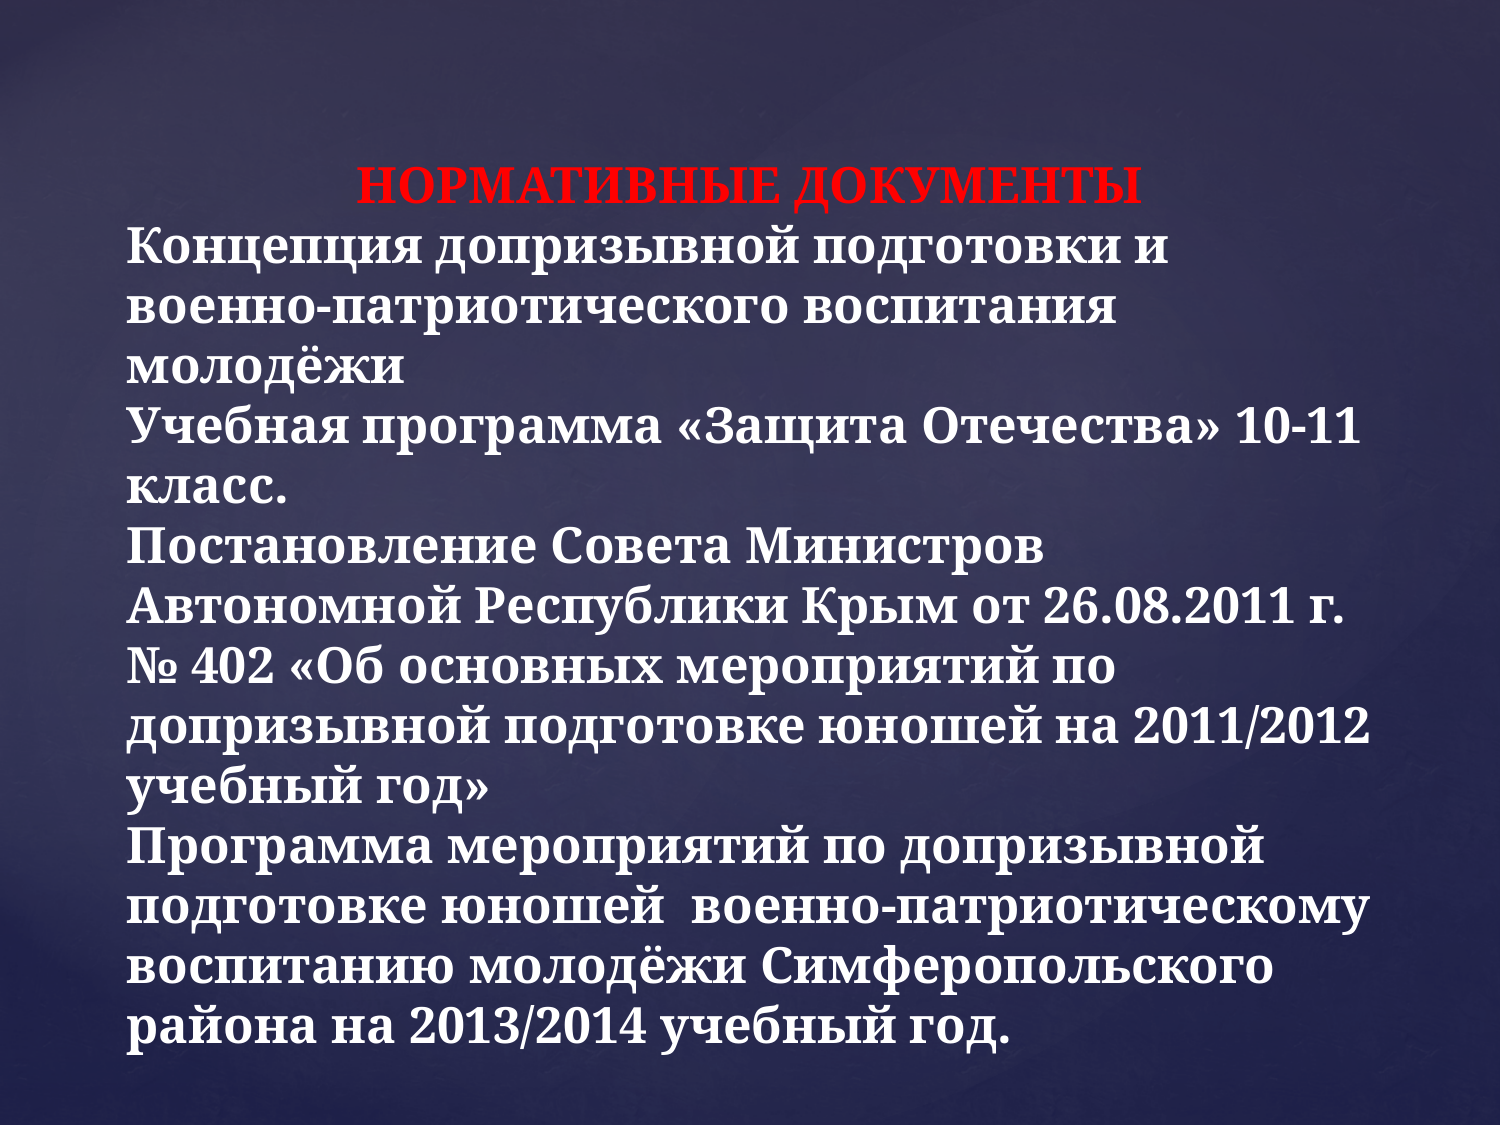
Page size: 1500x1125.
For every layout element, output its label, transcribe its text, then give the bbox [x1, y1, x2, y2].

text_box НОРМАТИВНЫЕ ДОКУМЕНТЫ Концепция допризывной подготовки и военно-патриотического воспитания молодёжи Учебная программа «Защита Отечества» 10-11 класс. Постановление Совета Министров Автономной Республики Крым от 26.08.2011 г. № 402 «Об основных мероприятий по допризывной подготовке юношей на 2011/2012 учебный год» Программа мероприятий по допризывной подготовке юношей военно-патриотическому воспитанию молодёжи Симферопольского района на 2013/2014 учебный год. [112, 145, 1388, 1061]
